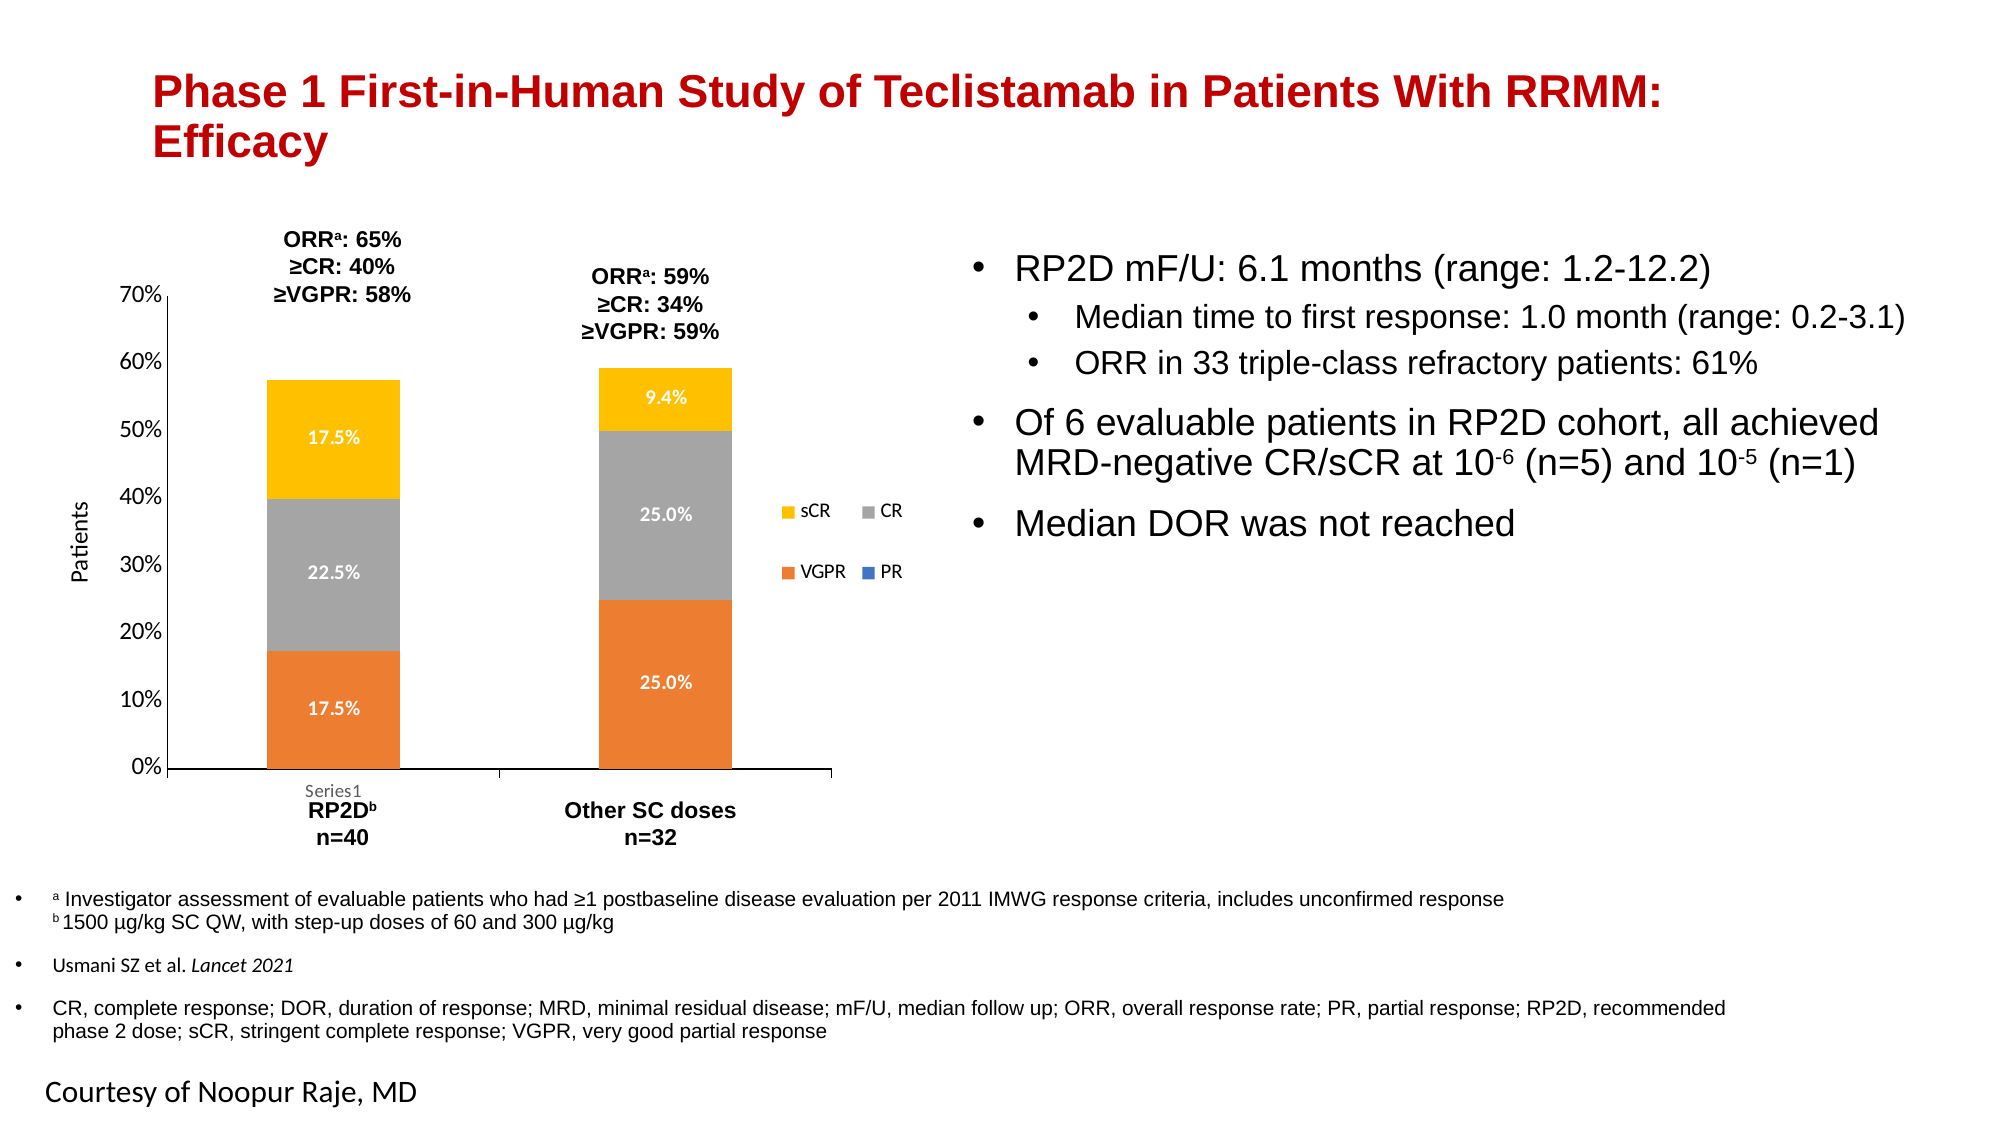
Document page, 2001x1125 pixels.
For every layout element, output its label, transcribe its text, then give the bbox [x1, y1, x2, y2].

text_box Courtesy of Noopur Raje, MD [30, 1064, 1031, 1117]
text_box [34, 216, 940, 874]
list a Investigator assessment of evaluable patients who had ≥1 postbaseline disease evaluation per 2011 IMWG response criteria, includes unconfirmed response b 1500 µg/kg SC QW, with step-up doses of 60 and 300 µg/kg Usmani SZ et al. Lancet 2021 CR, complete response; DOR, duration of response; MRD, minimal residual disease; mF/U, median follow up; ORR, overall response rate; PR, partial response; RP2D, recommended phase 2 dose; sCR, stringent complete response; VGPR, very good partial response [0, 881, 1746, 1036]
title Phase 1 First-in-Human Study of Teclistamab in Patients With RRMM: Efficacy [137, 59, 1863, 175]
list RP2D mF/U: 6.1 months (range: 1.2-12.2) Median time to first response: 1.0 month (range: 0.2-3.1) ORR in 33 triple-class refractory patients: 61% Of 6 evaluable patients in RP2D cohort, all achieved MRD-negative CR/sCR at 10-6 (n=5) and 10-5 (n=1) Median DOR was not reached [957, 241, 1966, 972]
